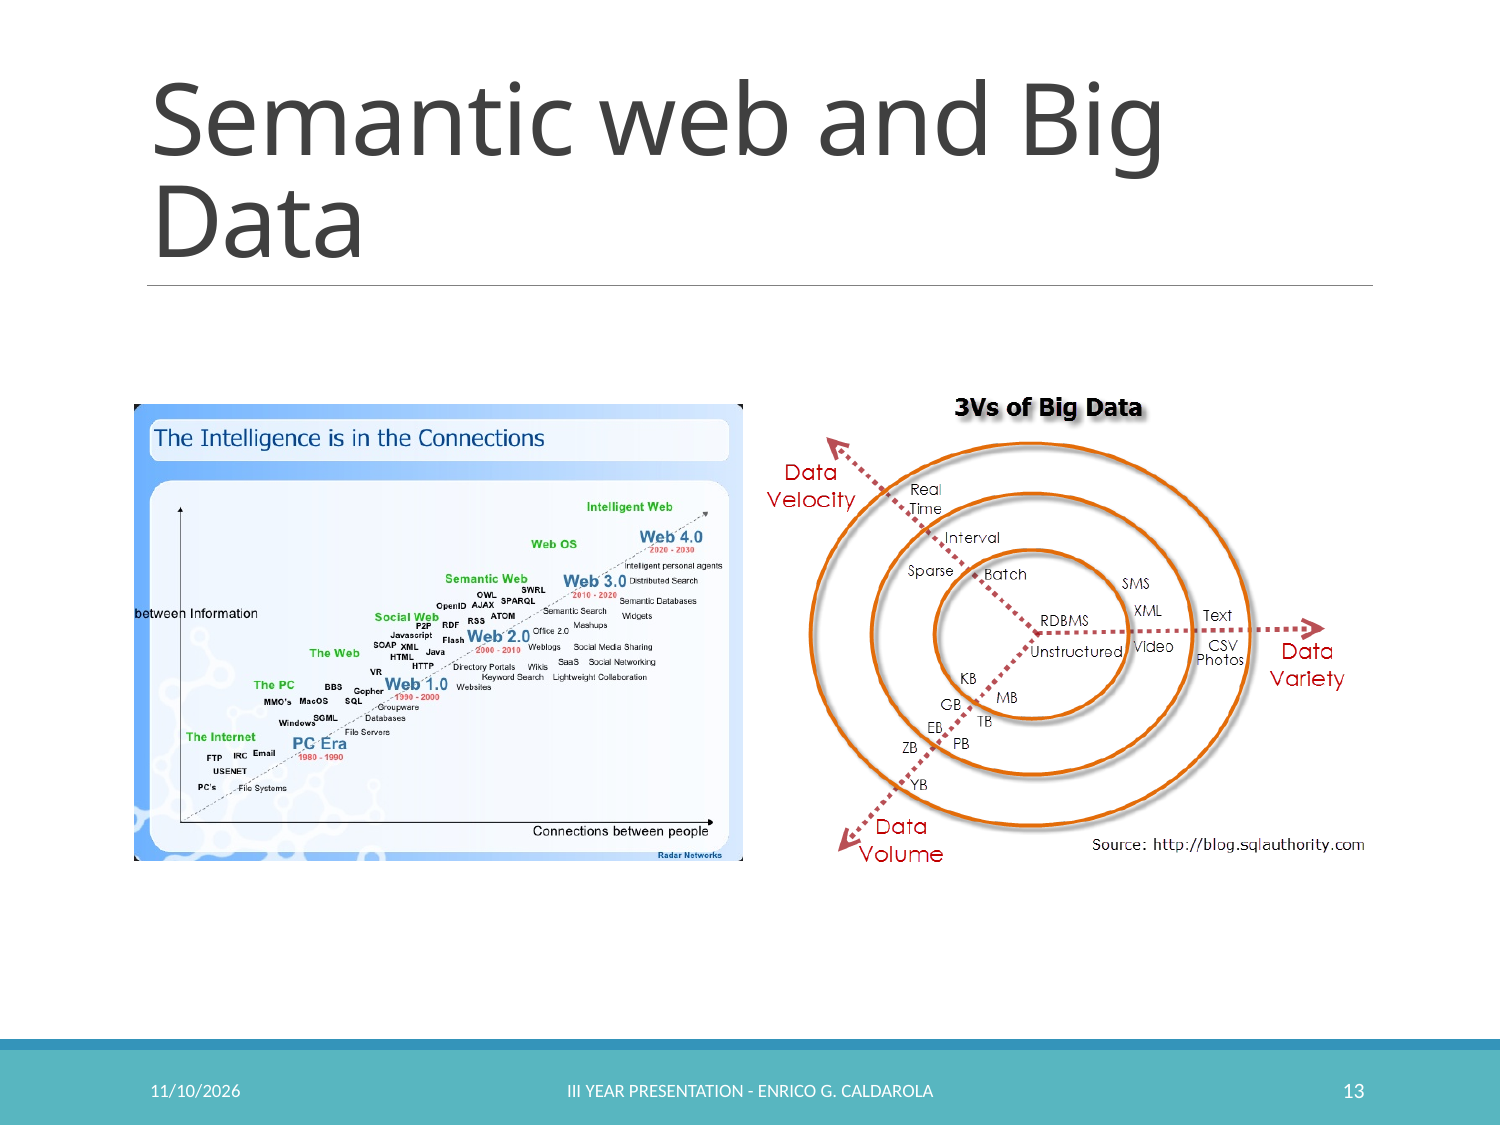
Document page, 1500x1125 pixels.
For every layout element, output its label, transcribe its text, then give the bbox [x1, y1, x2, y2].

footer III Year Presentation - Enrico G. Caldarola [453, 1059, 1047, 1120]
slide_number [135, 1059, 440, 1120]
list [764, 391, 1373, 875]
title Semantic web and Big Data [135, 47, 1373, 285]
slide_number 13 [1218, 1059, 1380, 1120]
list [134, 404, 743, 862]
